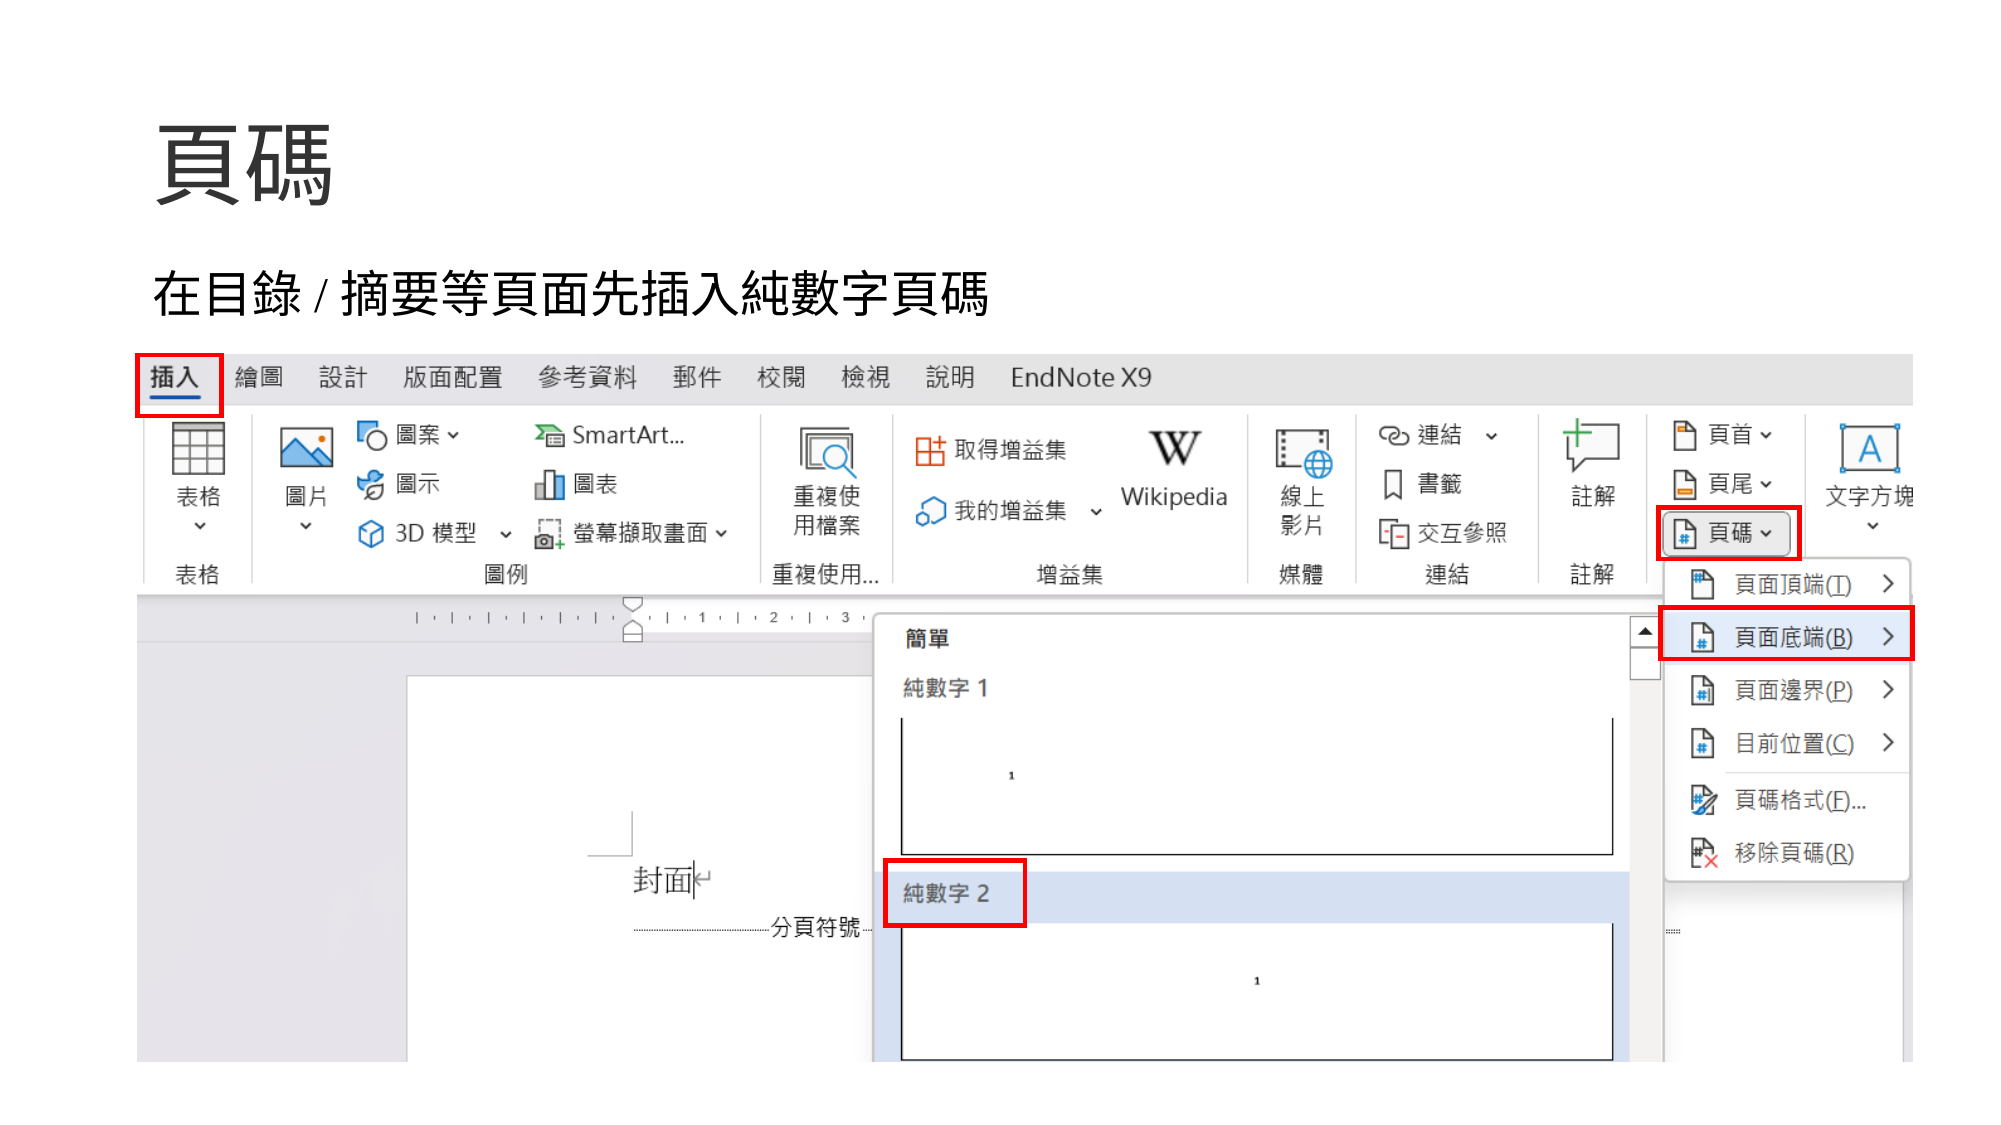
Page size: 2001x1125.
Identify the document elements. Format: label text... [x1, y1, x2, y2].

title 頁碼 [137, 59, 1863, 278]
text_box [137, 354, 1913, 1062]
text_box 在目錄/摘要等頁面先插入純數字頁碼 [137, 255, 1138, 331]
